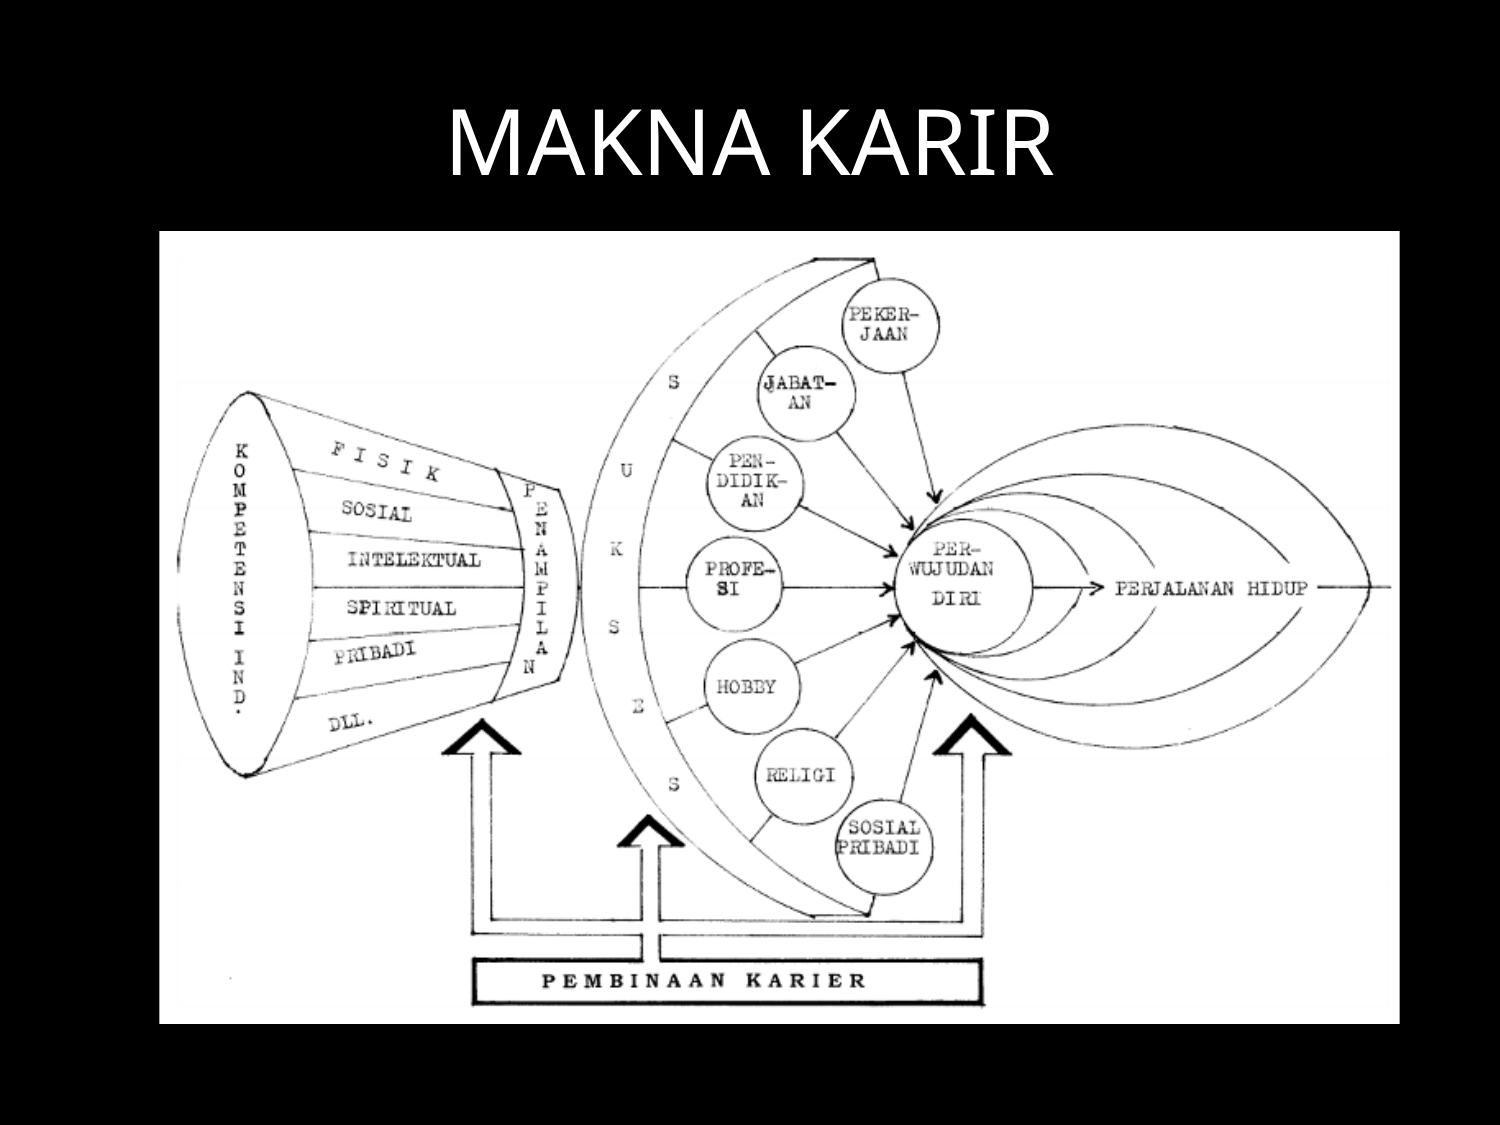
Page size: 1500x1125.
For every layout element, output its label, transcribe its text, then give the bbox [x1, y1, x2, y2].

picture [159, 231, 1400, 1024]
title MAKNA KARIR [75, 45, 1425, 233]
